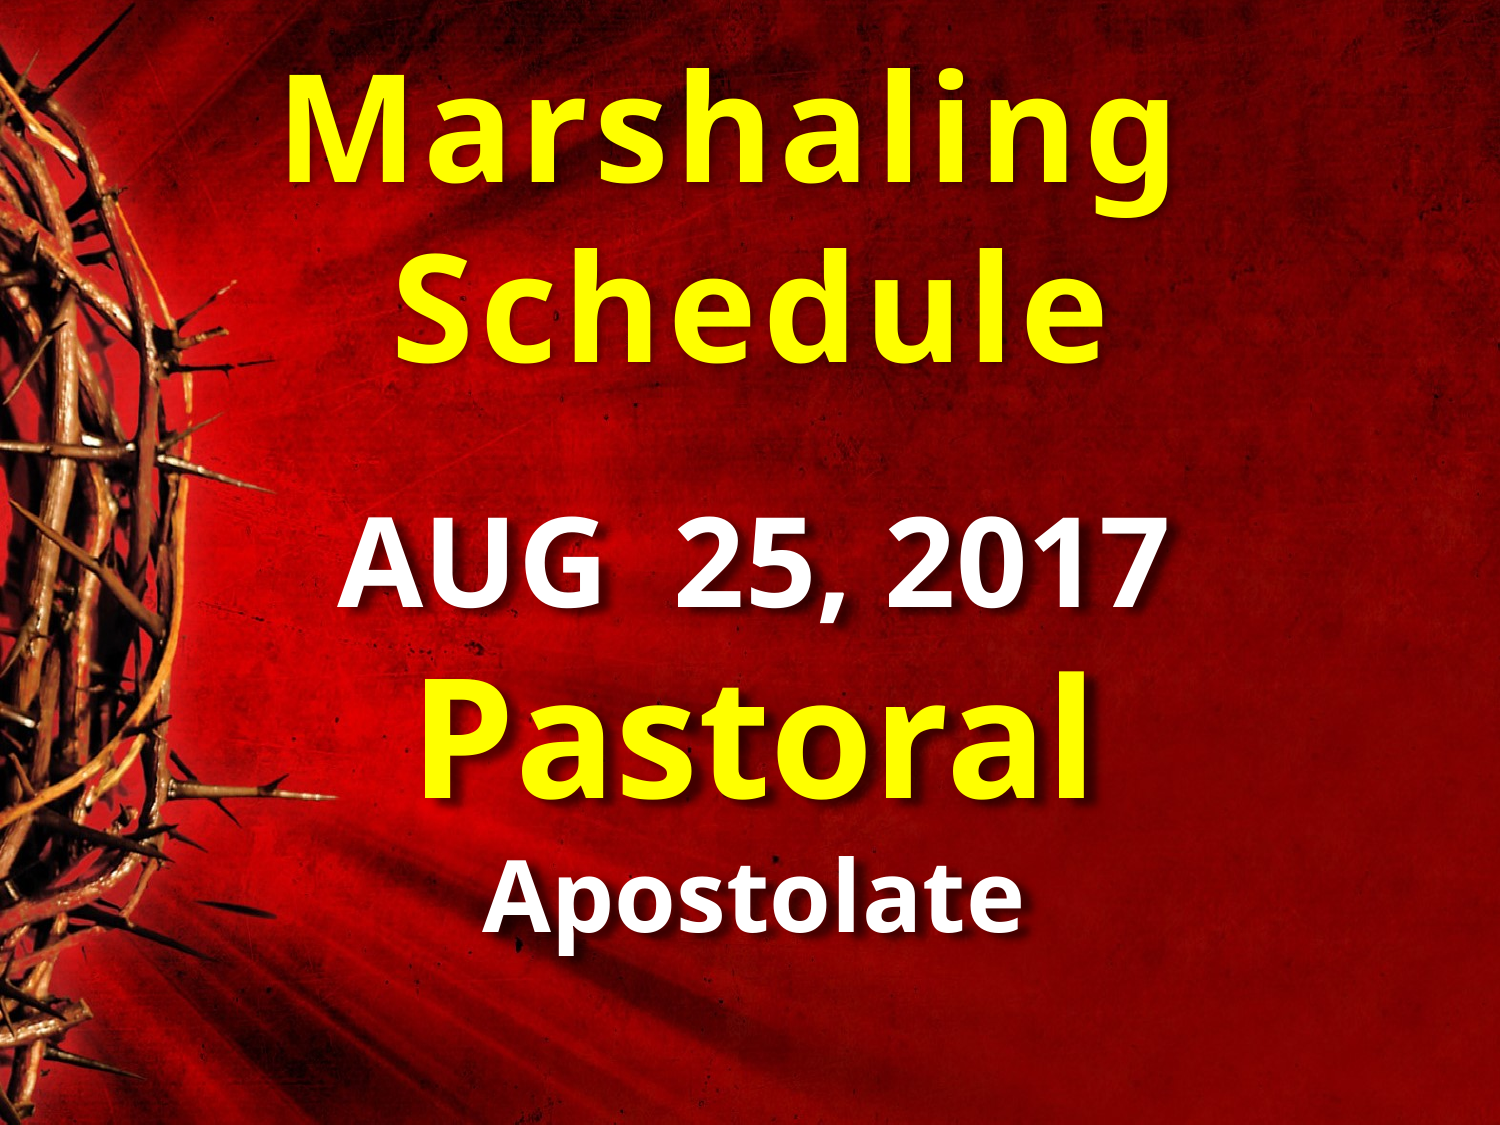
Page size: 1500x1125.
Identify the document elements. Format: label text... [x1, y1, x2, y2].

picture [0, 0, 1500, 1125]
text_box AUG 25, 2017 Pastoral Apostolate [9, 474, 1499, 960]
text_box Marshaling Schedule [2, 24, 1499, 400]
